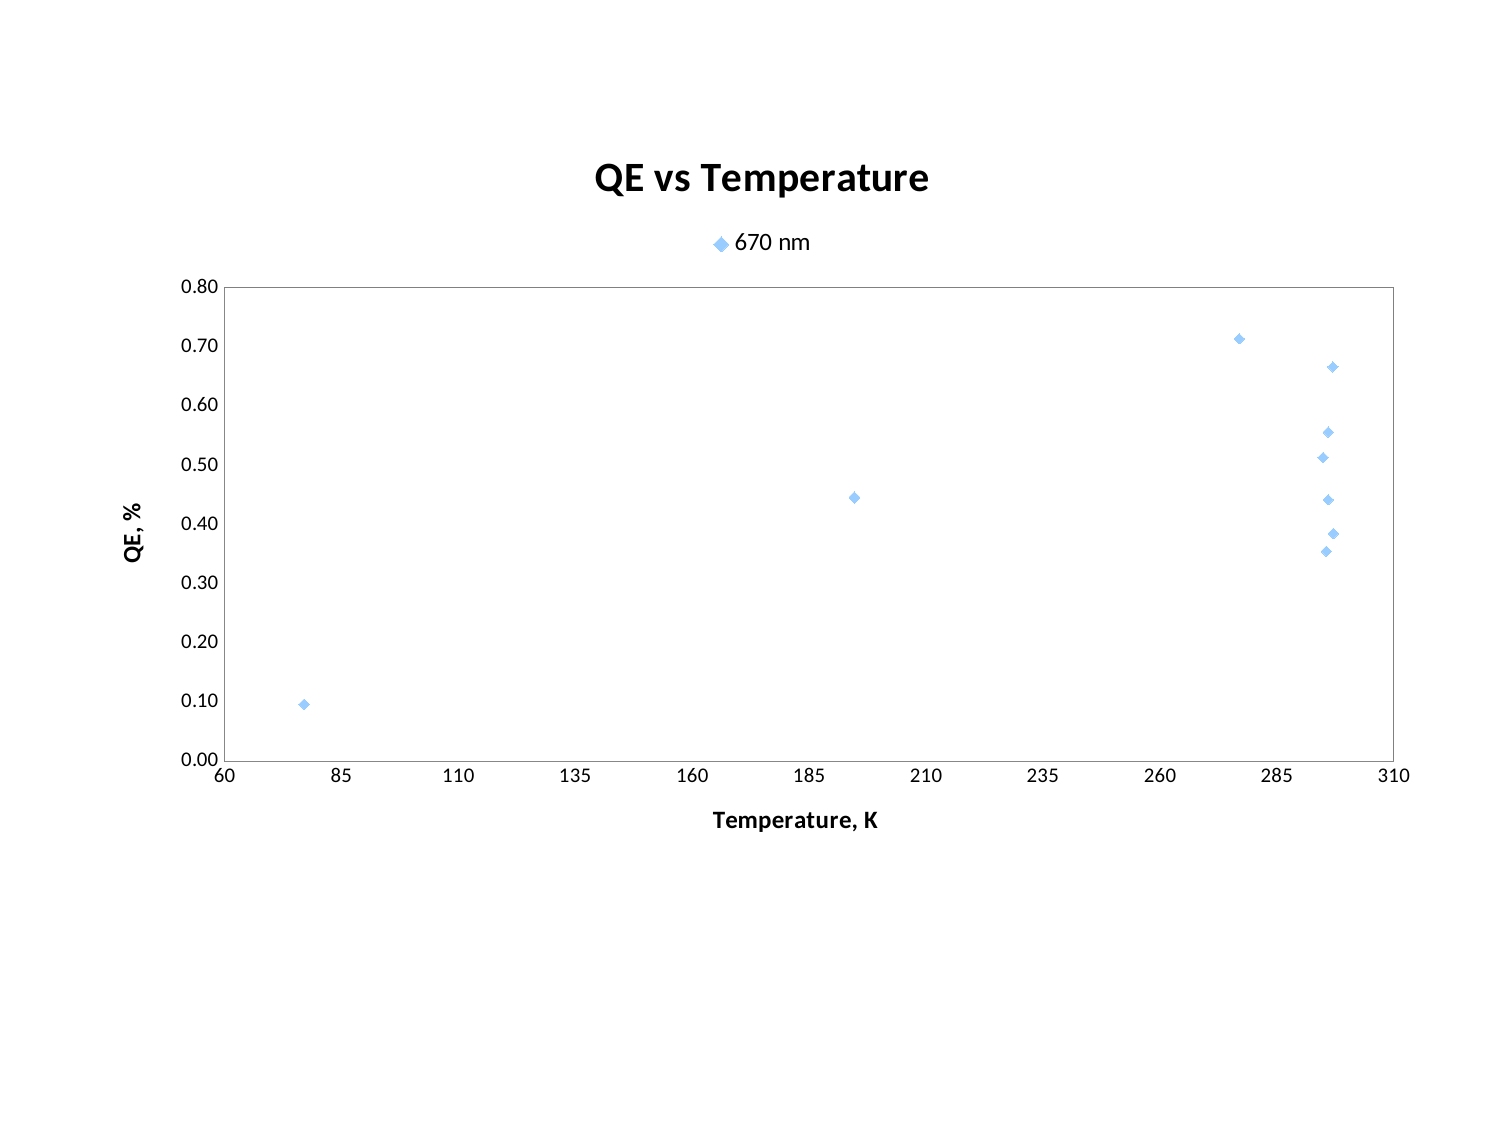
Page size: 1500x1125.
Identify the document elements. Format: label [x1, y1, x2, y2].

chart [87, 124, 1438, 868]
